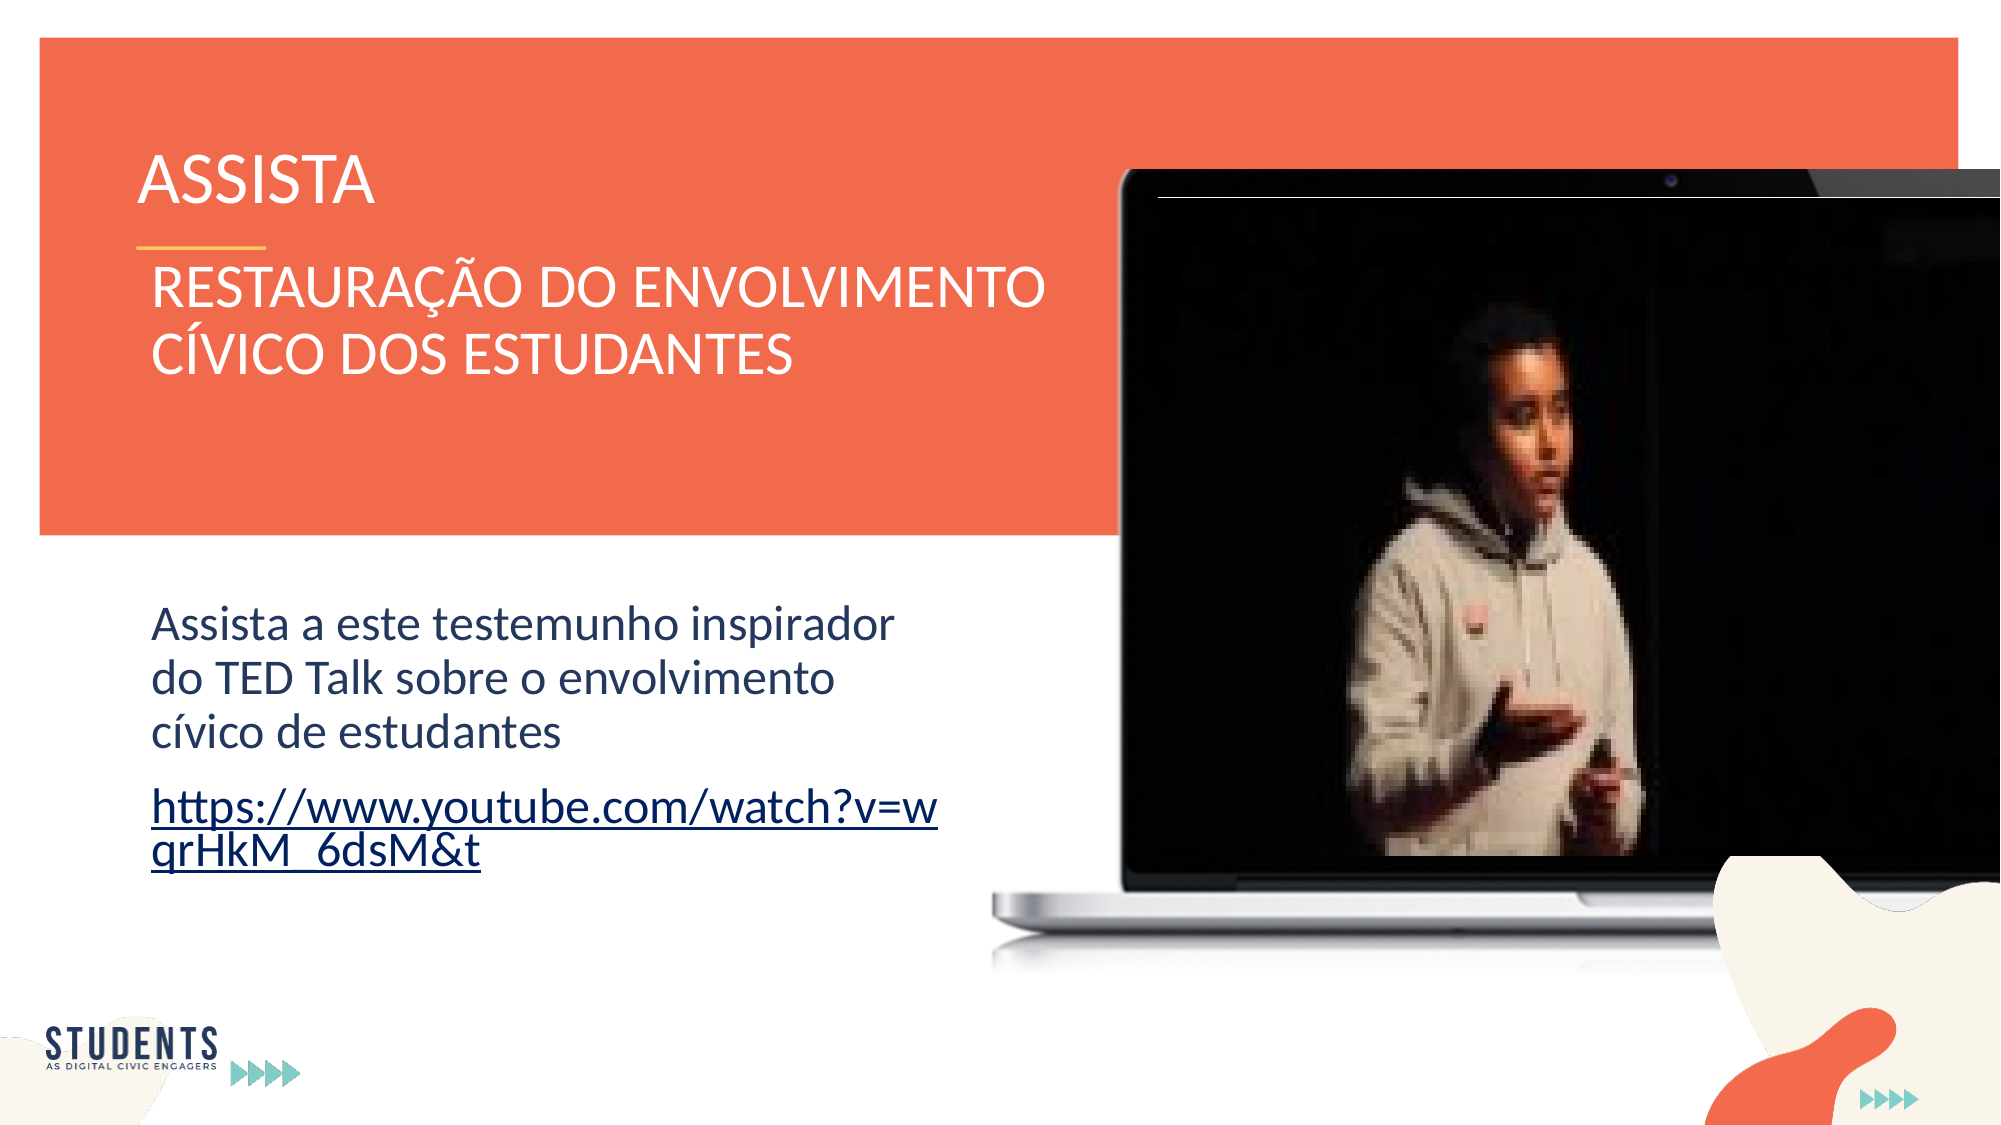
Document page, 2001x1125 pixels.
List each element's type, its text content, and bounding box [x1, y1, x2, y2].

text_box [257, 36, 1105, 214]
list RESTAURAÇÃO DO ENVOLVIMENTO CÍVICO DOS ESTUDANTES [136, 245, 1119, 422]
text_box ASSISTA [122, 132, 962, 228]
list Assista a este testemunho inspirador do TED Talk sobre o envolvimento cívico de estudantes https://www.youtube.com/watch?v=wqrHkM_6dsM&t [136, 589, 962, 956]
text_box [1145, 197, 2000, 856]
picture [900, 169, 2000, 1125]
picture [0, 1016, 304, 1125]
